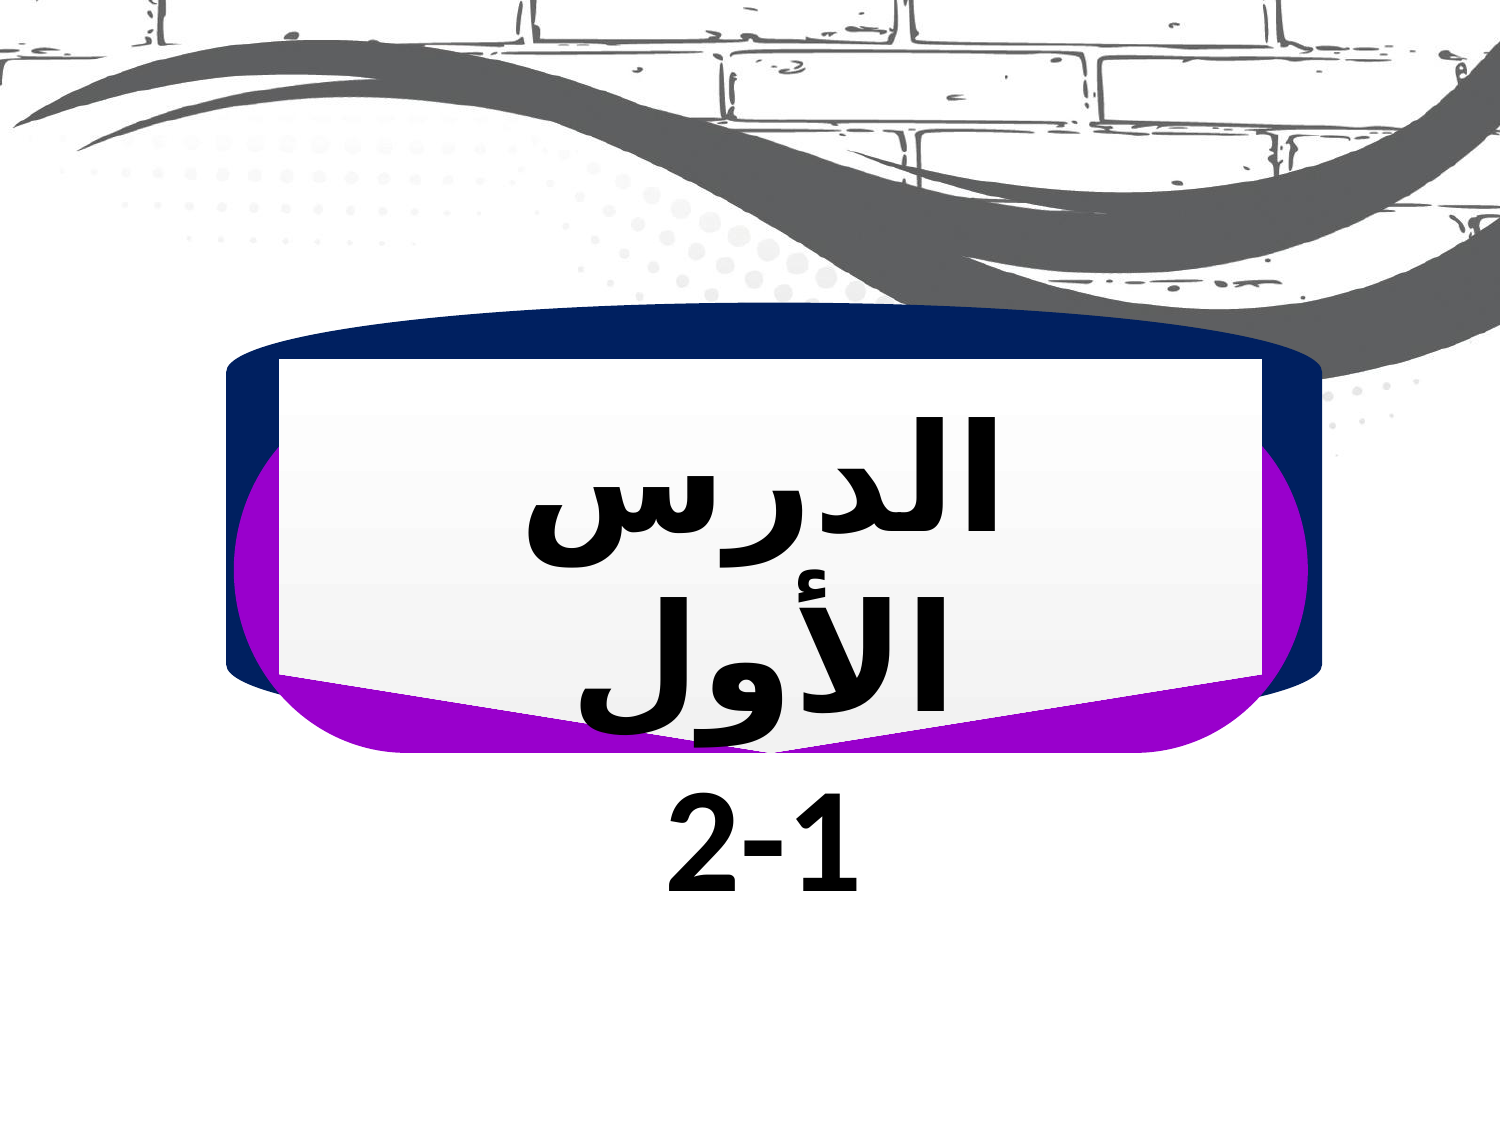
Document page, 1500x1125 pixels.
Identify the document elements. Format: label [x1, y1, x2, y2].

picture [0, 0, 1500, 1125]
text_box [225, 302, 1323, 754]
